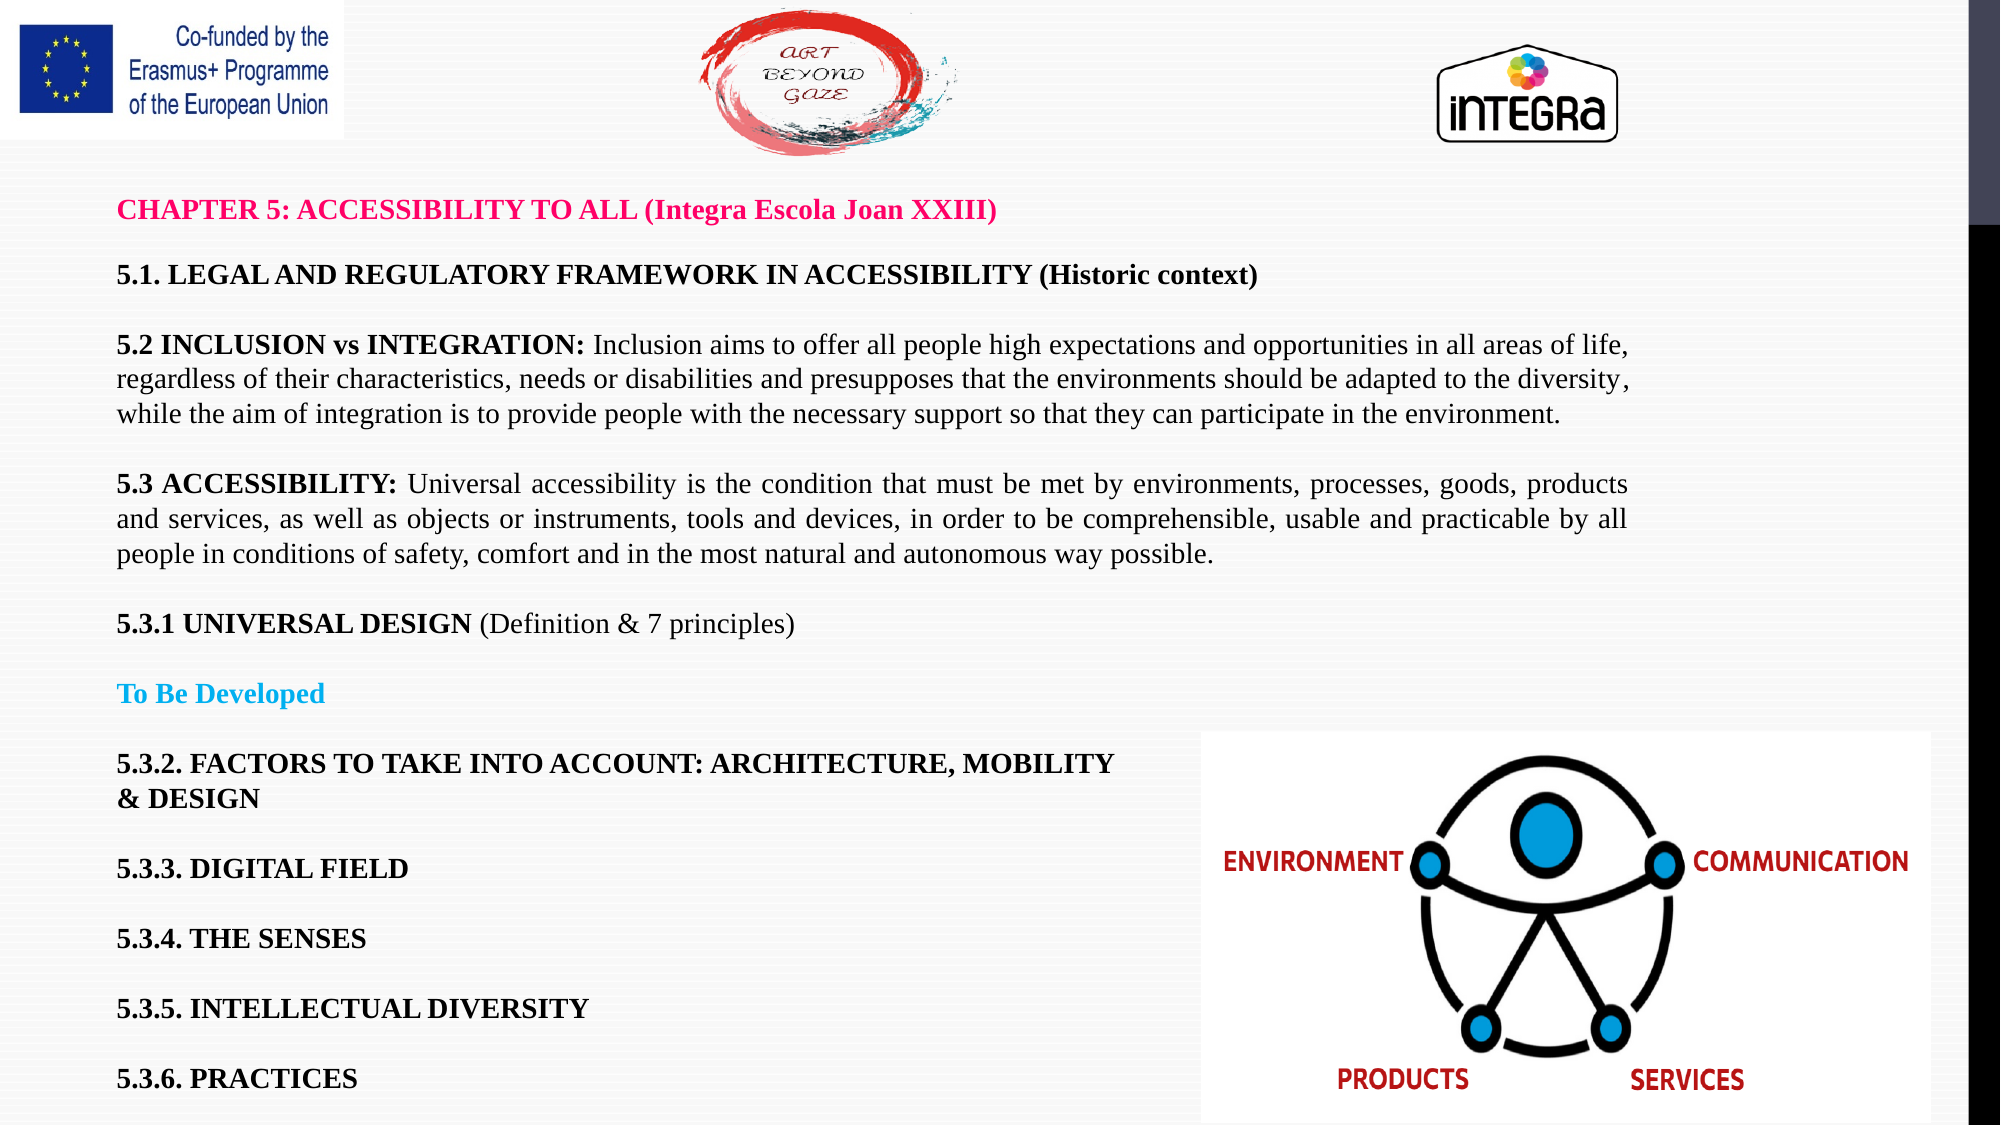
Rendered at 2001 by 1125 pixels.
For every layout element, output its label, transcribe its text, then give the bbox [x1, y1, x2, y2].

picture [689, 3, 967, 160]
picture [1413, 29, 1627, 156]
picture [1201, 732, 1932, 1124]
text_box CHAPTER 5: ACCESSIBILITY TO ALL (Integra Escola Joan XXIII) 5.1. LEGAL AND REGULATORY FRAMEWORK IN ACCESSIBILITY (Historic context) 5.2 INCLUSION vs INTEGRATION: Inclusion aims to offer all people high expectations and opportunities in all areas of life, regardless of their characteristics, needs or disabilities and presupposes that the environments should be adapted to the diversity, while the aim of integration is to provide people with the necessary support so that they can participate in the environment. 5.3 ACCESSIBILITY: Universal accessibility is the condition that must be met by environments, processes, goods, products and services, as well as objects or instruments, tools and devices, in order to be comprehensible, usable and practicable by all people in conditions of safety, comfort and in the most natural and autonomous way possible. 5.3.1 UNIVERSAL DESIGN (Definition & 7 principles) To Be Developed 5.3.2. FACTORS TO TAKE INTO ACCOUNT: ARCHITECTURE, MOBILITY & DESIGN 5.3.3. DIGITAL FIELD 5.3.4. THE SENSES 5.3.5. INTELLECTUAL DIVERSITY 5.3.6. PRACTICES [101, 182, 1645, 1102]
picture [0, 0, 345, 139]
